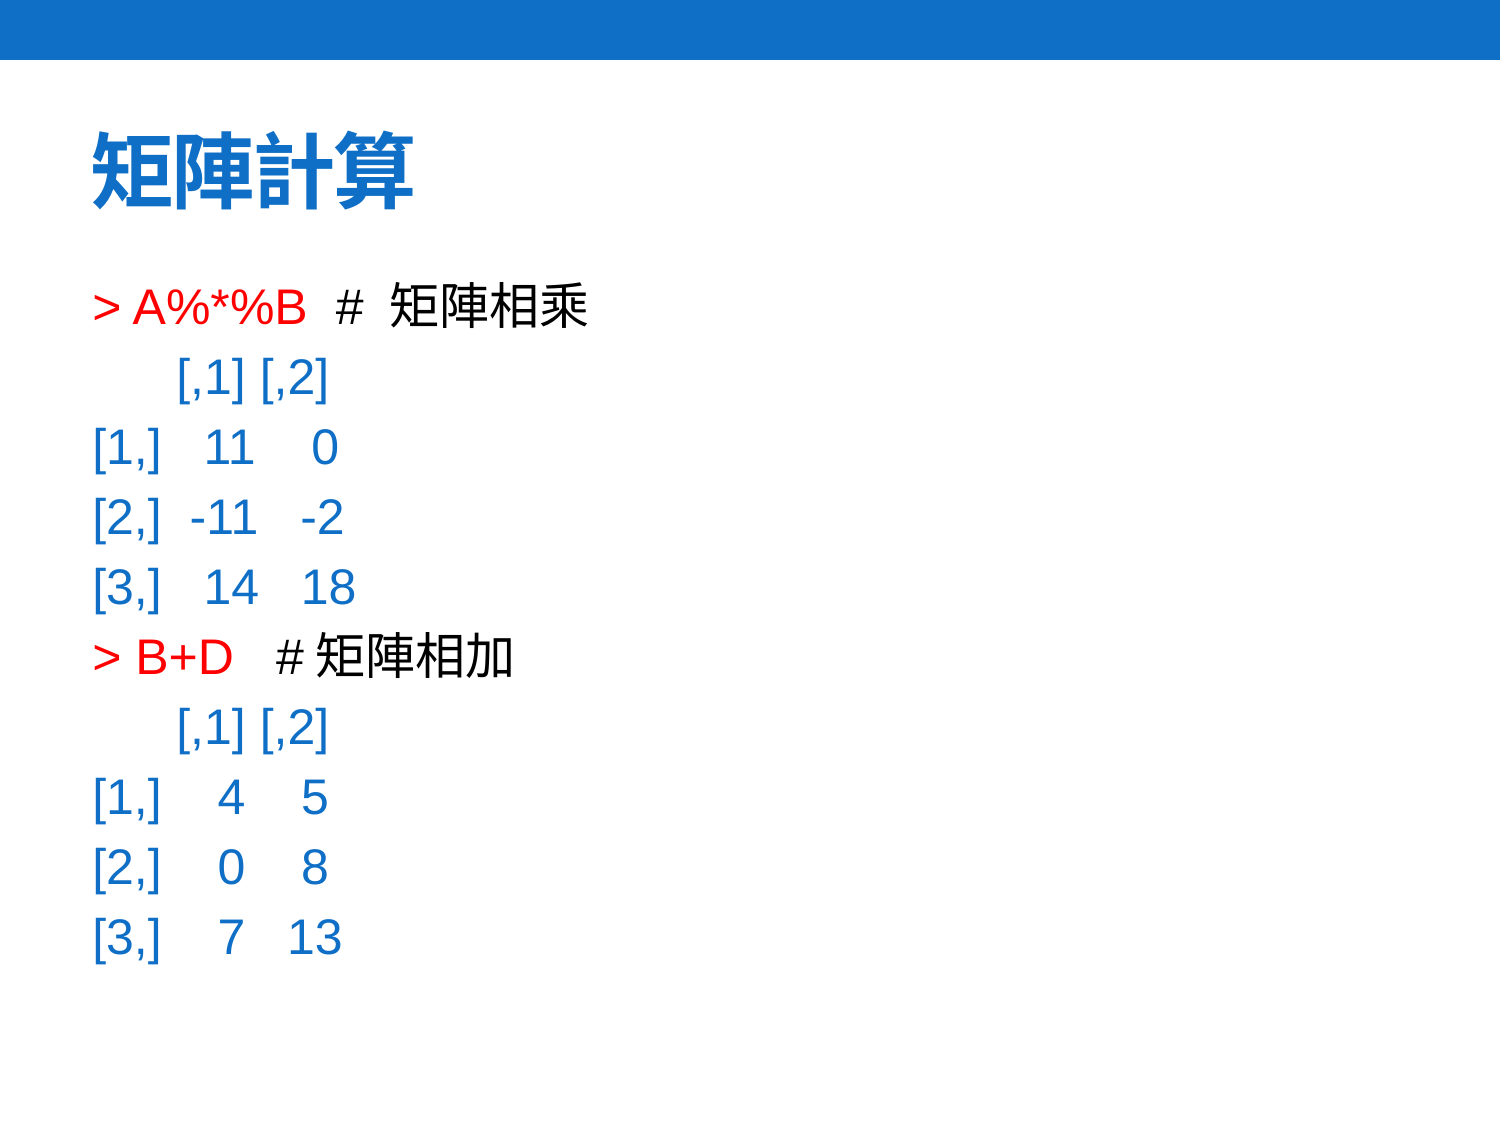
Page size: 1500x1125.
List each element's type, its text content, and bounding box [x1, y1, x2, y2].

title 矩陣計算 [75, 87, 1425, 250]
list > A%*%B # 矩陣相乘 [,1] [,2] [1,] 11 0 [2,] -11 -2 [3,] 14 18 > B+D #矩陣相加 [,1] [,2] [1,] 4 5 [2,] 0 8 [3,] 7 13 [77, 267, 1428, 1068]
